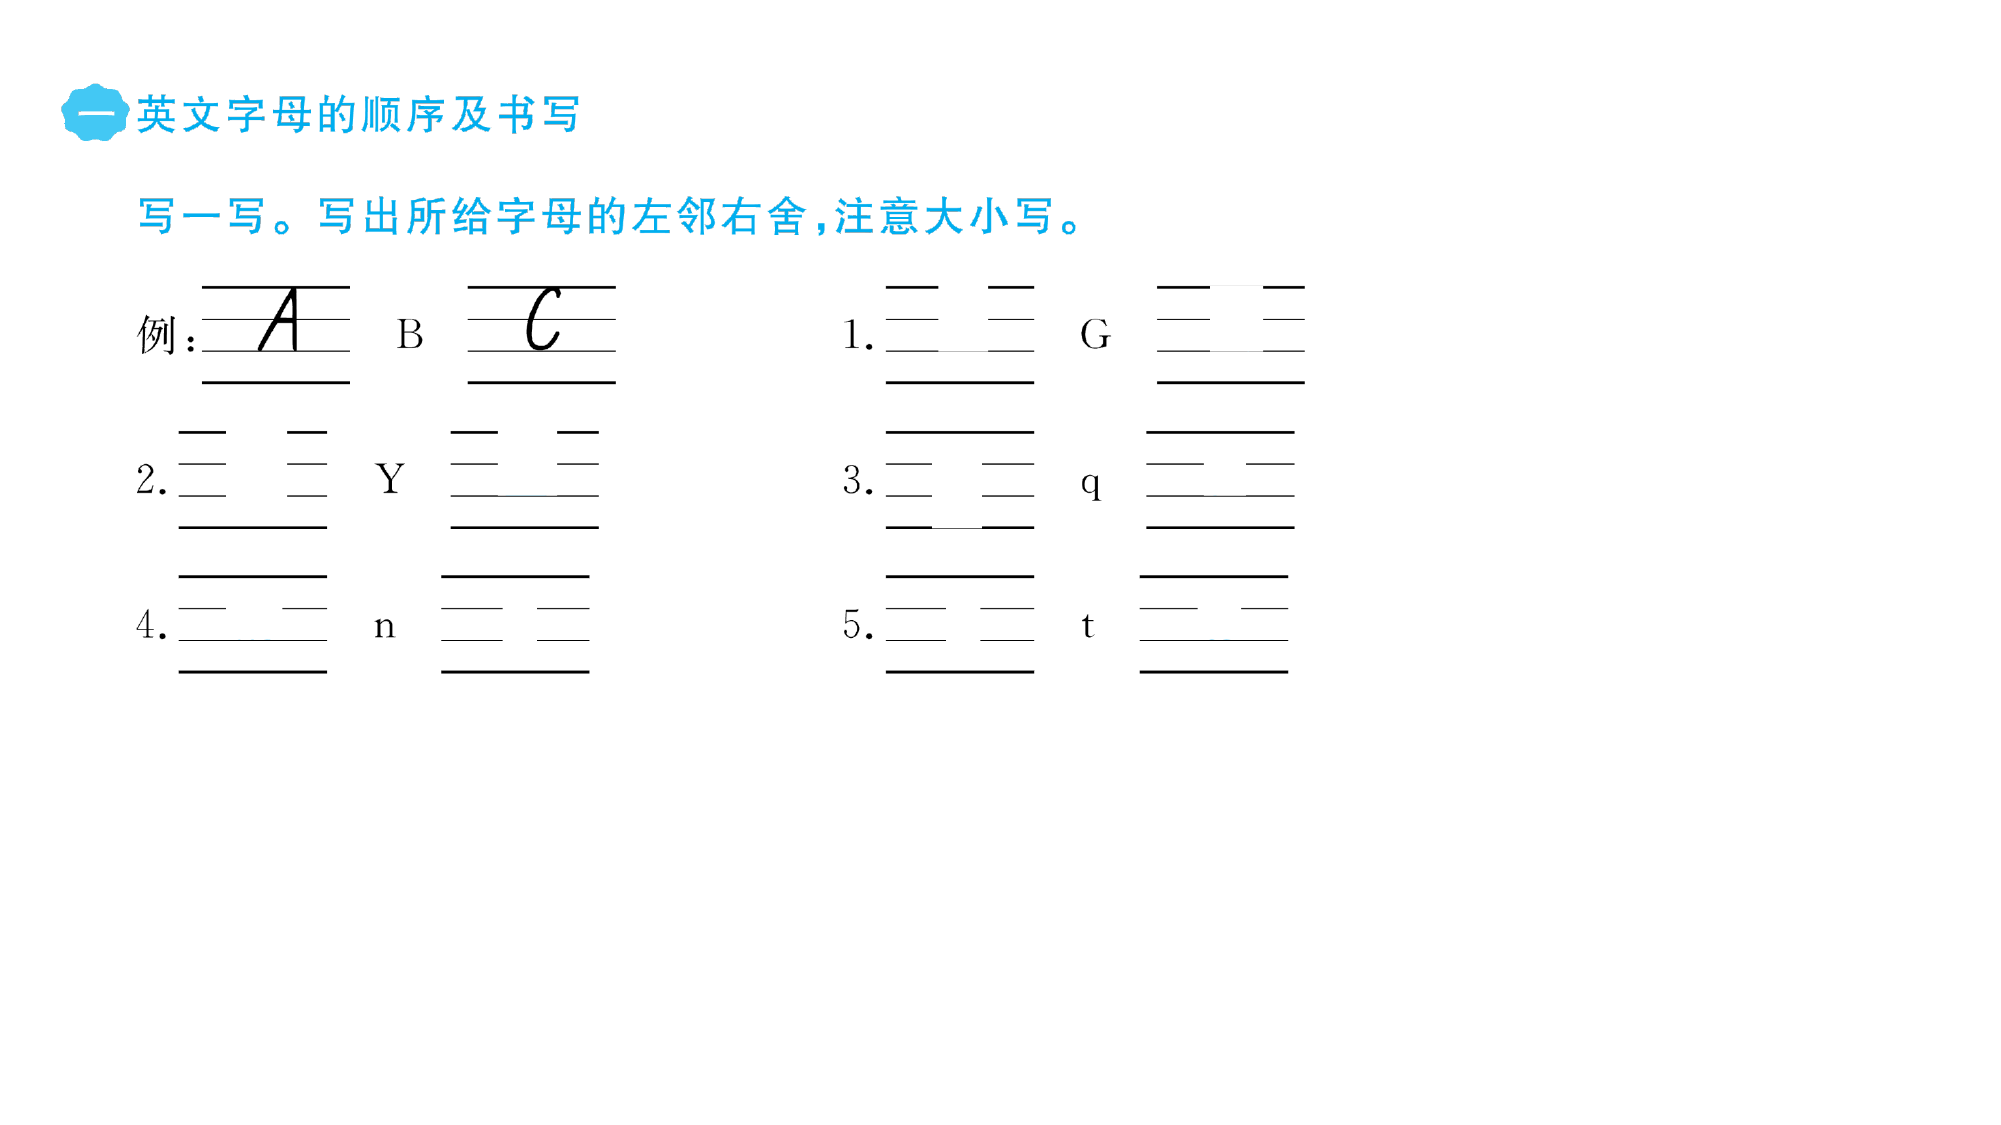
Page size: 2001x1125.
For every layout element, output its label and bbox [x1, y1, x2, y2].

picture [58, 58, 1949, 703]
